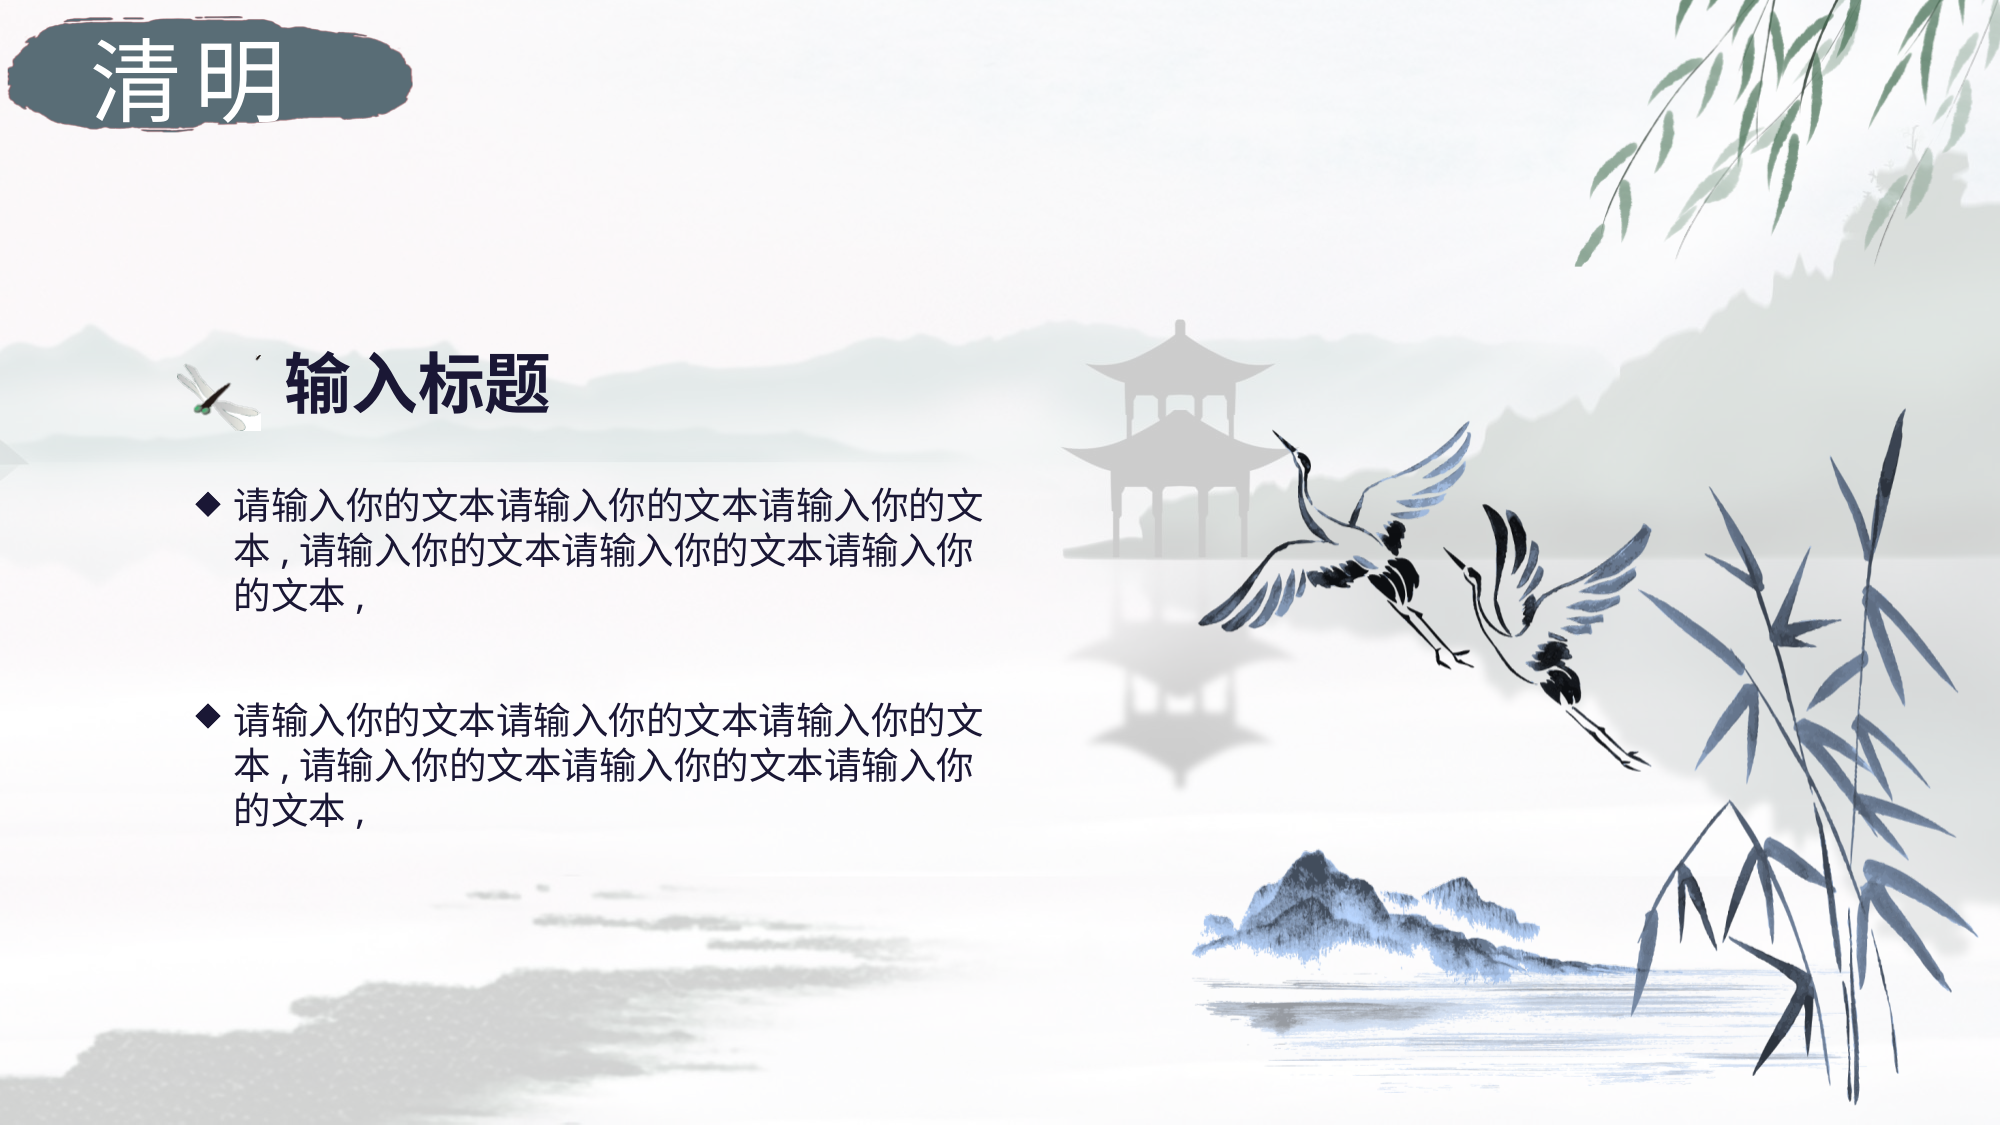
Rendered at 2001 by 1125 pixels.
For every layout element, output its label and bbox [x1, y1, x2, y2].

text_box [177, 334, 1000, 887]
picture [1145, 300, 2000, 1125]
picture [0, 16, 425, 143]
picture [1572, 0, 2000, 279]
